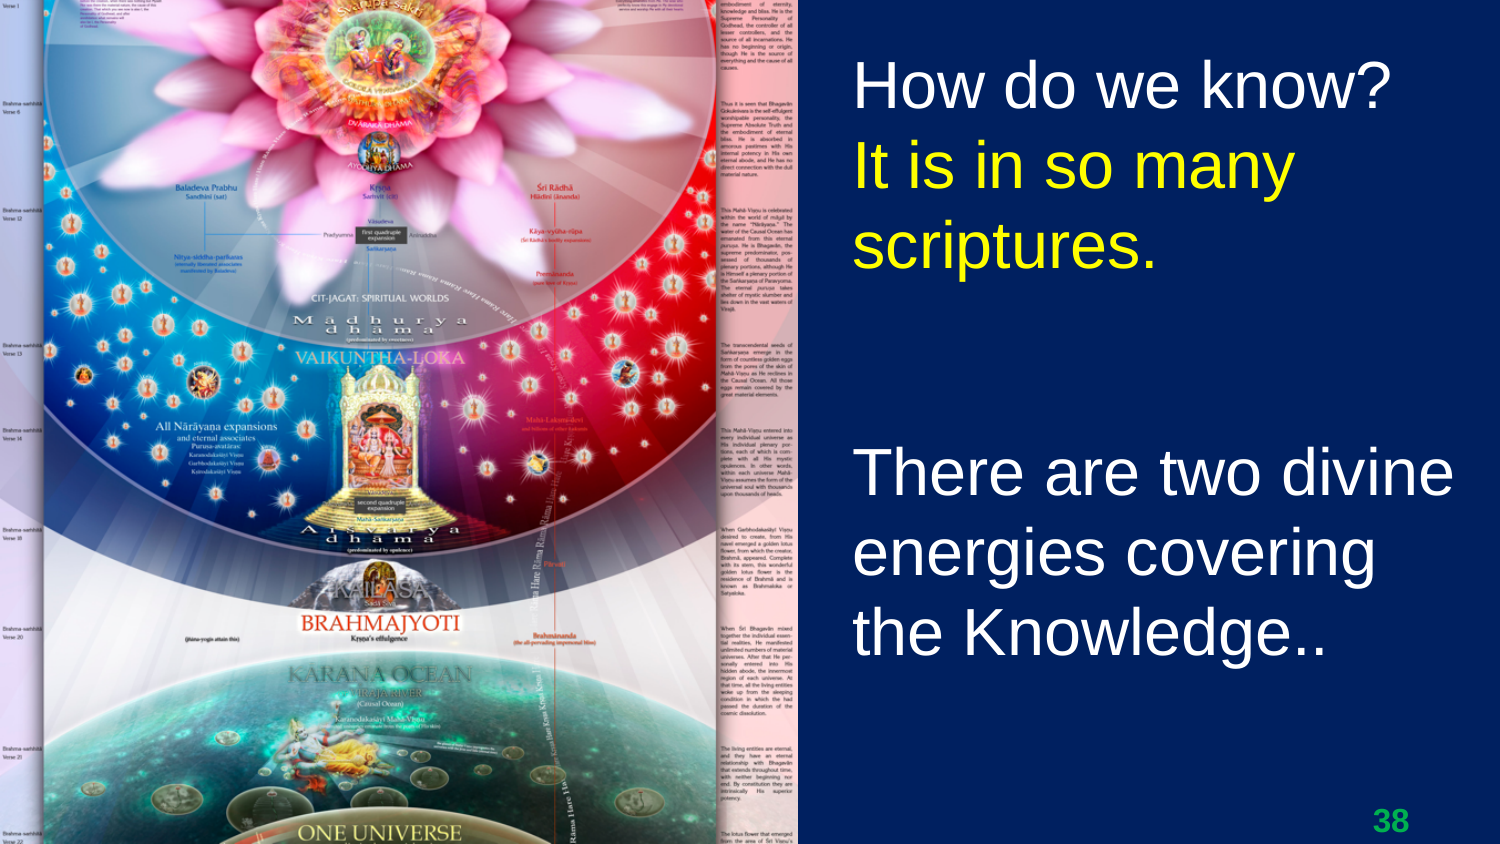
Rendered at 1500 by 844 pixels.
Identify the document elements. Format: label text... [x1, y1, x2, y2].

slide_number 38 [1074, 804, 1425, 835]
picture [0, 0, 798, 844]
text_box There are two divine energies covering the Knowledge.. [837, 421, 1475, 757]
text_box How do we know? It is in so many scriptures. [837, 34, 1475, 369]
